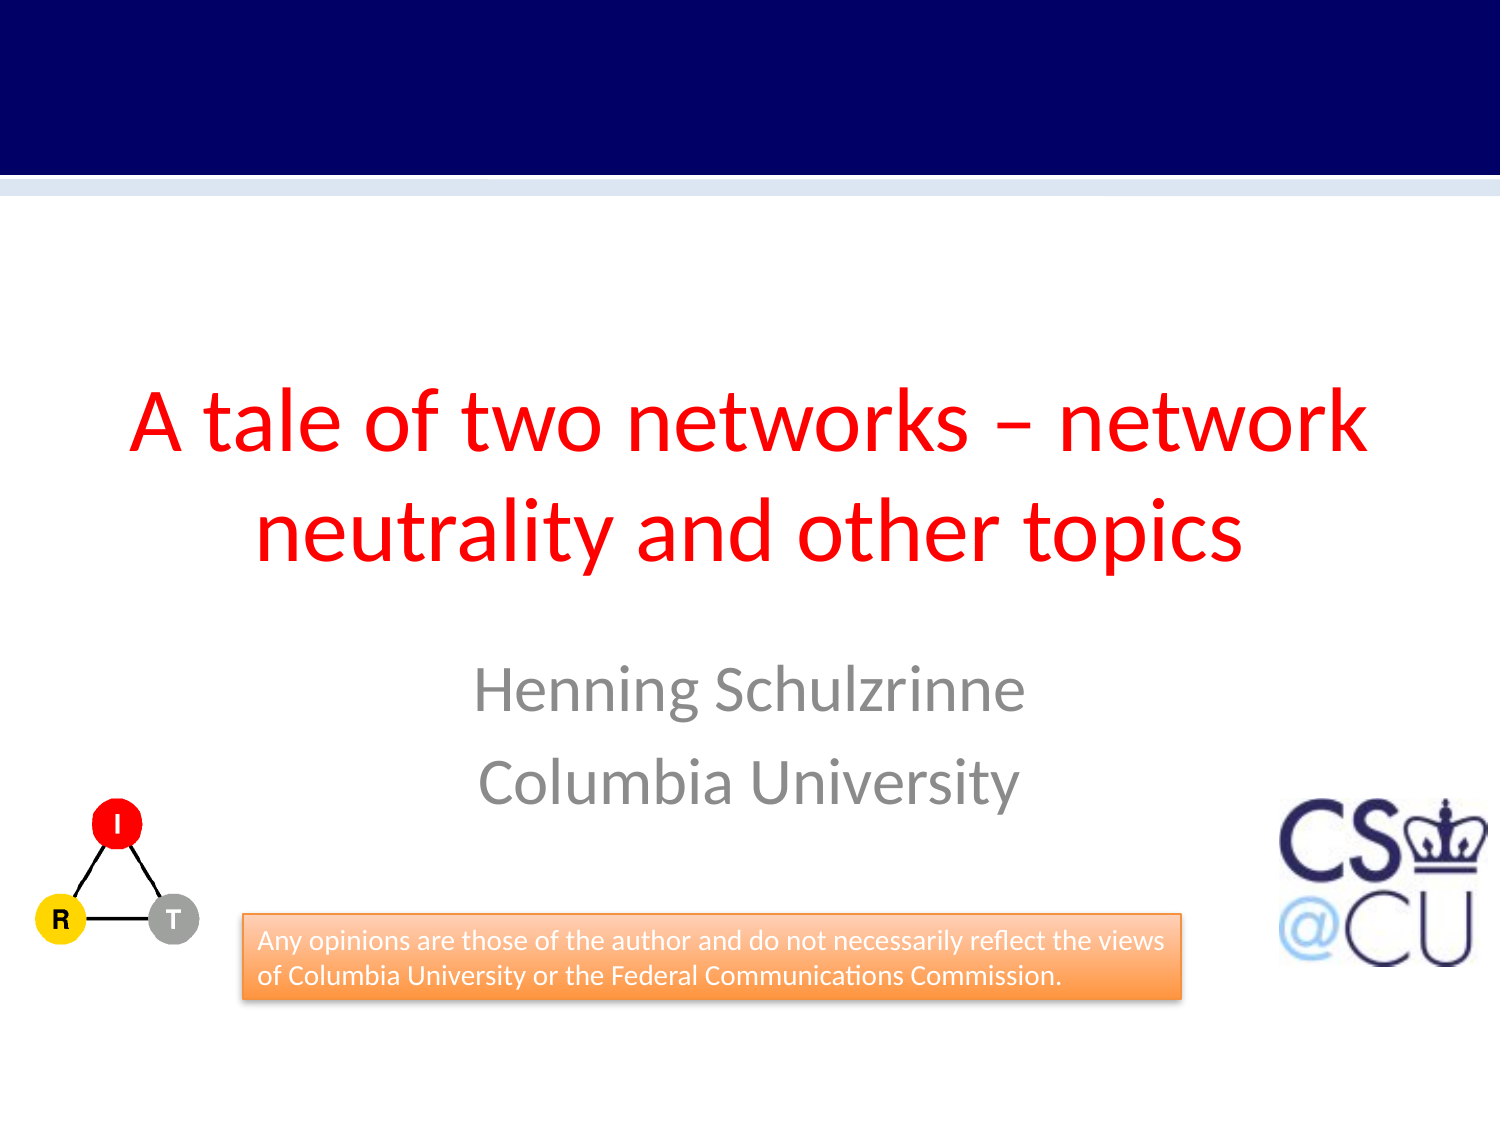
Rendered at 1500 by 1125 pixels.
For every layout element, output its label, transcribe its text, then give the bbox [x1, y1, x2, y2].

picture [1279, 798, 1488, 967]
picture [30, 794, 203, 949]
text_box Any opinions are those of the author and do not necessarily reflect the views of Columbia University or the Federal Communications Commission. [242, 913, 1182, 1000]
subtitle Henning Schulzrinne Columbia University [225, 637, 1275, 925]
title A tale of two networks – network neutrality and other topics [112, 349, 1388, 591]
